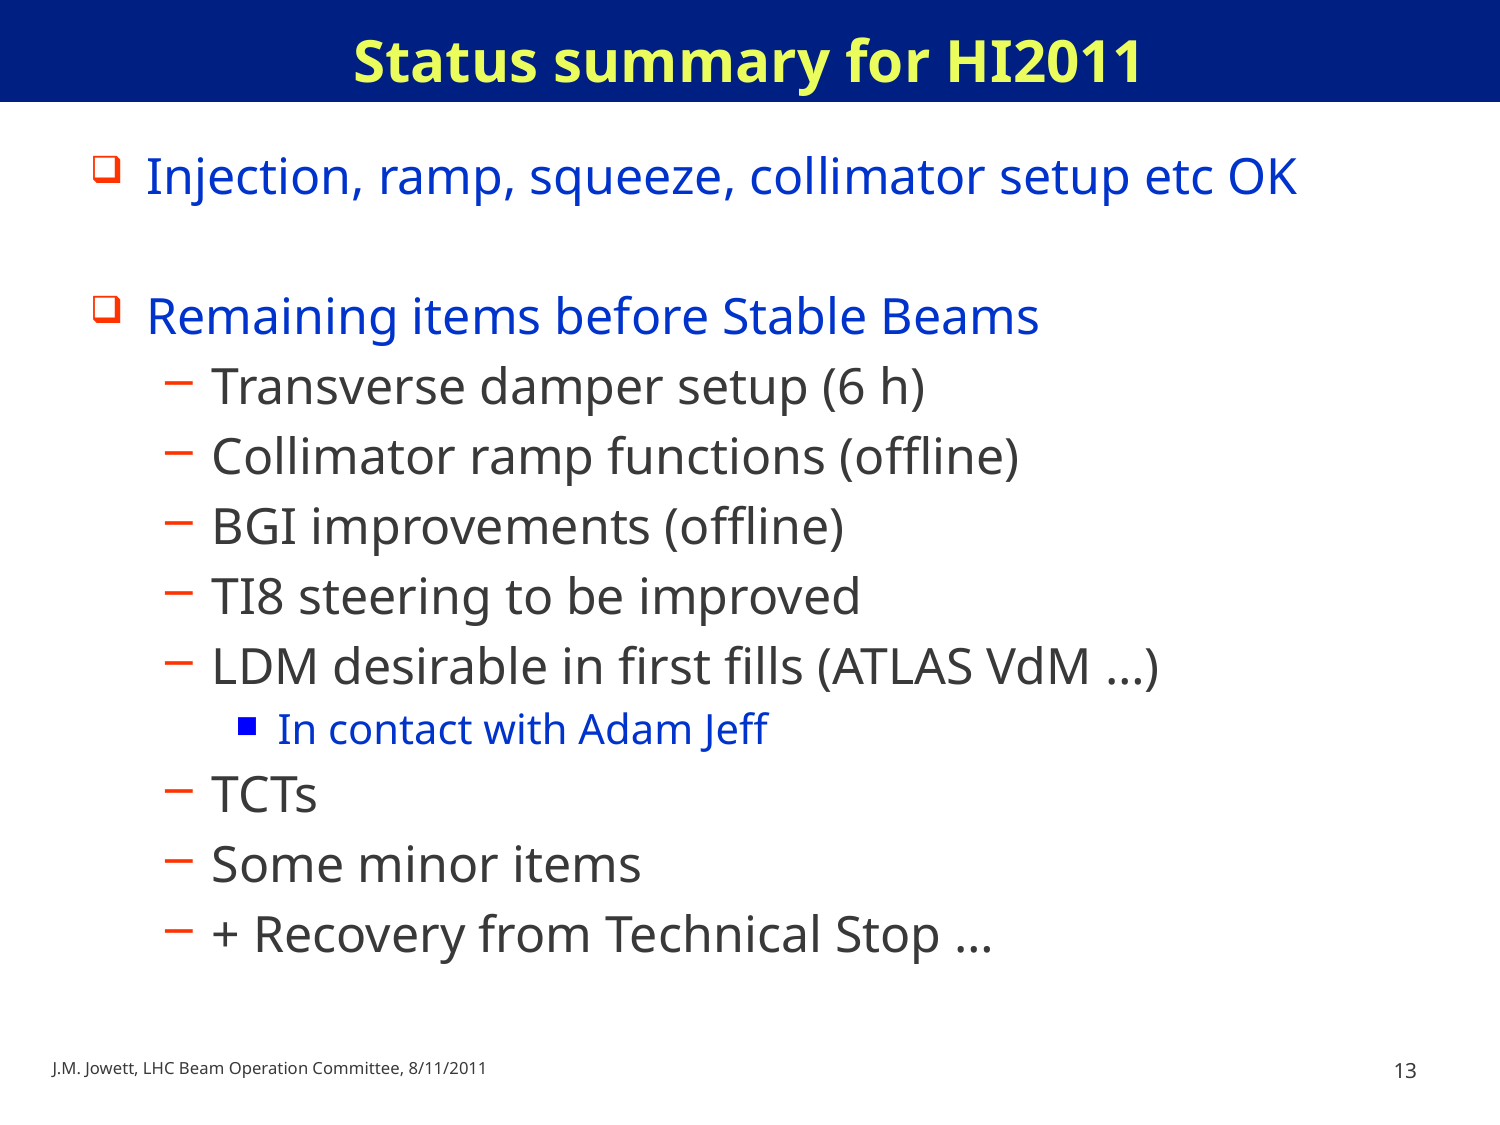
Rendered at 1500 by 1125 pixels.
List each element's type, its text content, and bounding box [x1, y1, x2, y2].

title Status summary for HI2011 [0, 0, 1500, 103]
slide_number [37, 1049, 751, 1088]
list Injection, ramp, squeeze, collimator setup etc OK Remaining items before Stable Beams Transverse damper setup (6 h) Collimator ramp functions (offline) BGI improvements (offline) TI8 steering to be improved LDM desirable in first fills (ATLAS VdM …) In contact with Adam Jeff TCTs Some minor items + Recovery from Technical Stop … [74, 136, 1426, 1048]
slide_number 13 [1119, 1049, 1433, 1088]
